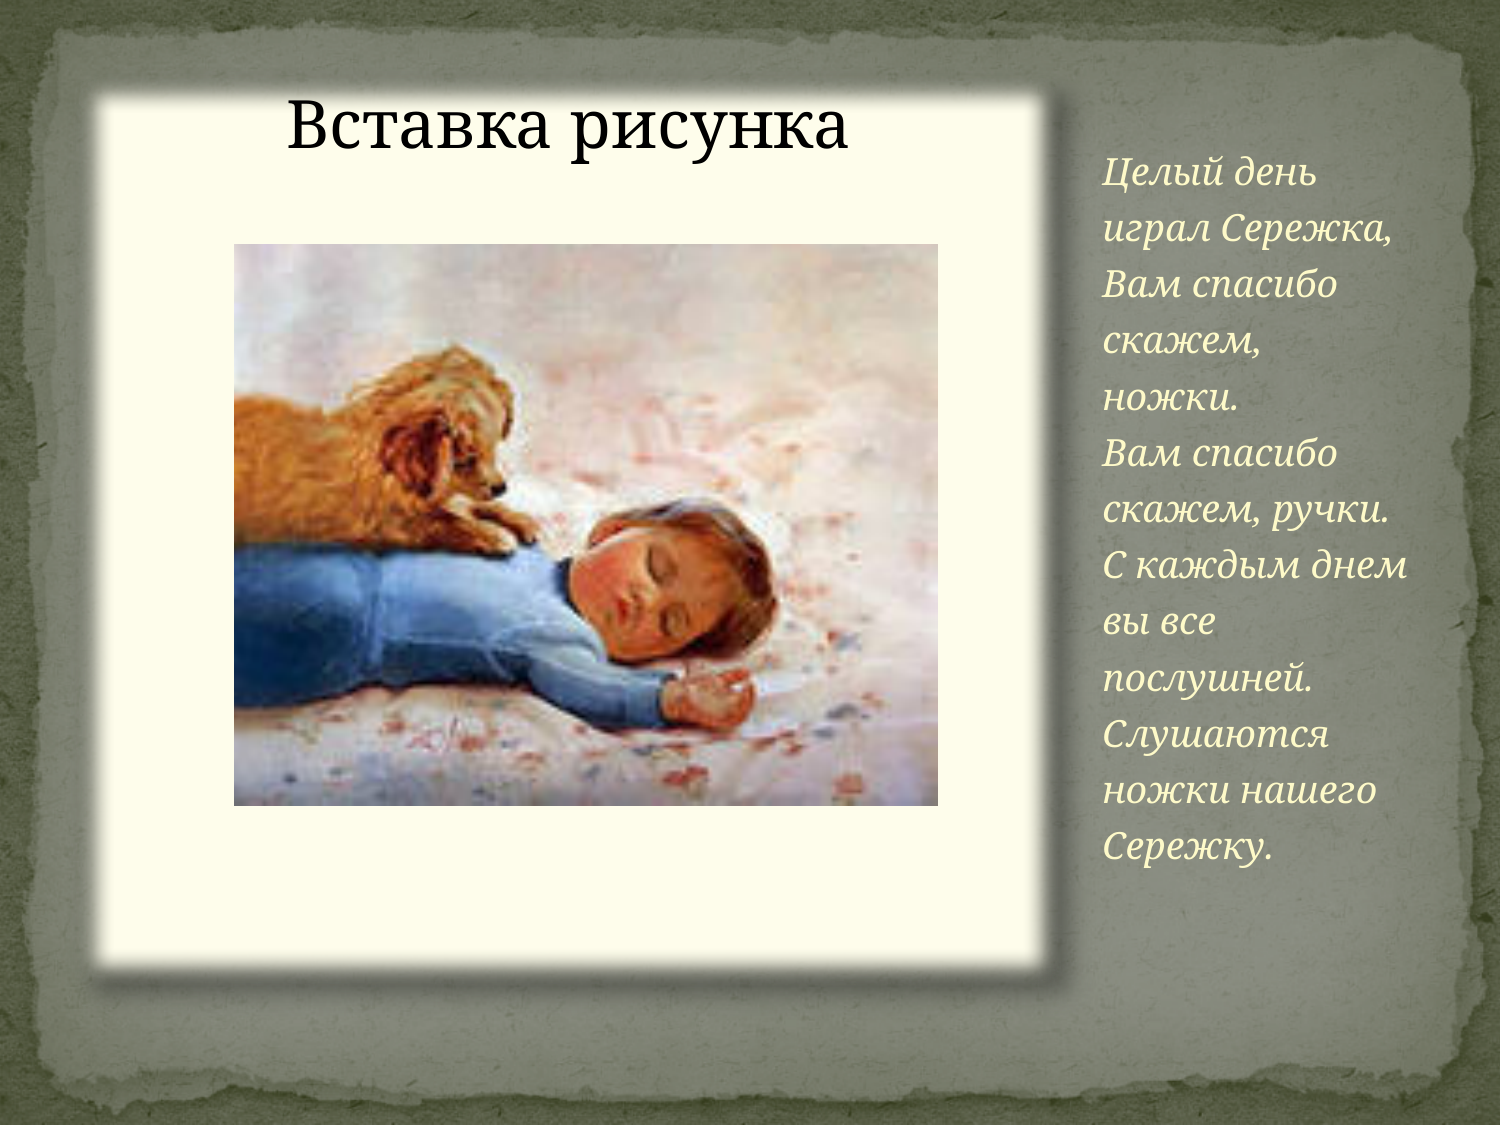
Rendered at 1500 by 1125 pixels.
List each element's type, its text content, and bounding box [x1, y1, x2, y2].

list Целый день играл Сережка, Вам спасибо скажем, ножки. Вам спасибо скажем, ручки. С каждым днем вы все послушней. Слушаются ножки нашего Сережку. [1087, 128, 1425, 1125]
picture [75, 75, 1061, 986]
